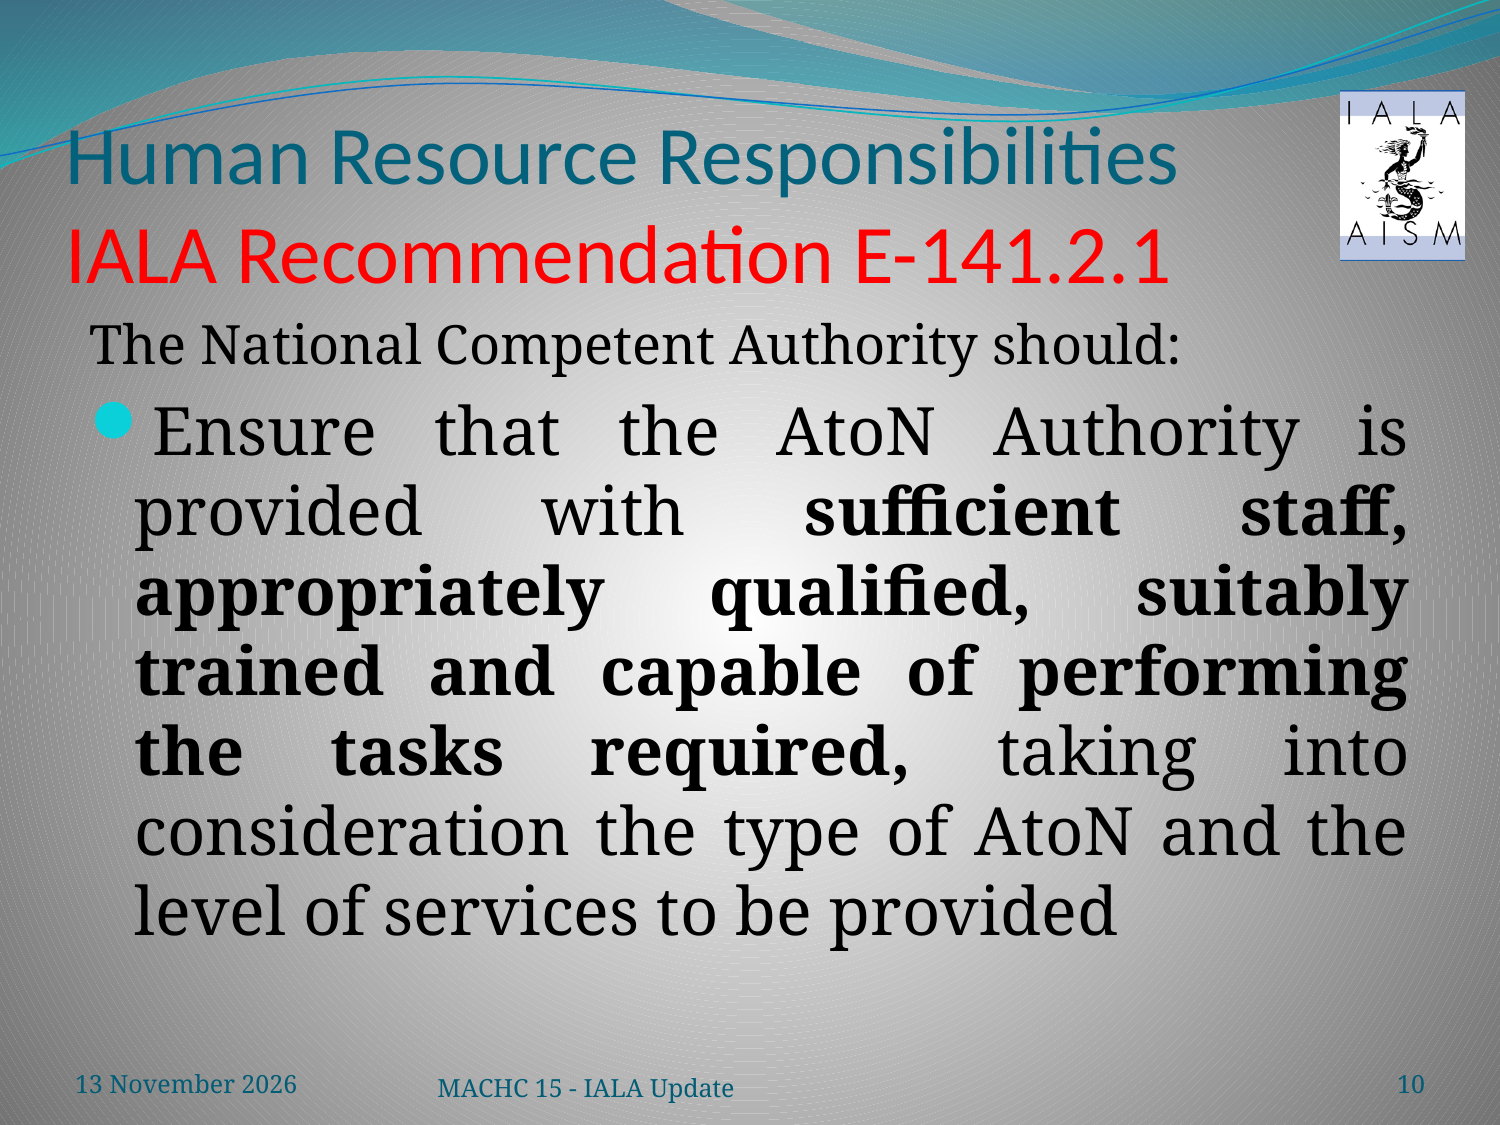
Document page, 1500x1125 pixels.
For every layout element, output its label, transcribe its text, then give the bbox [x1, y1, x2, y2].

footer MACHC 15 - IALA Update [437, 1042, 1105, 1103]
picture [1415, 90, 1465, 261]
slide_number 10 [1299, 1042, 1425, 1103]
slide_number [75, 1042, 425, 1103]
title Human Resource Responsibilities IALA Recommendation E-141.2.1 [64, 78, 1415, 301]
list The National Competent Authority should: Ensure that the AtoN Authority is provided with sufficient staff, appropriately qualified, suitably trained and capable of performing the tasks required, taking into consideration the type of AtoN and the level of services to be provided [75, 302, 1425, 1038]
